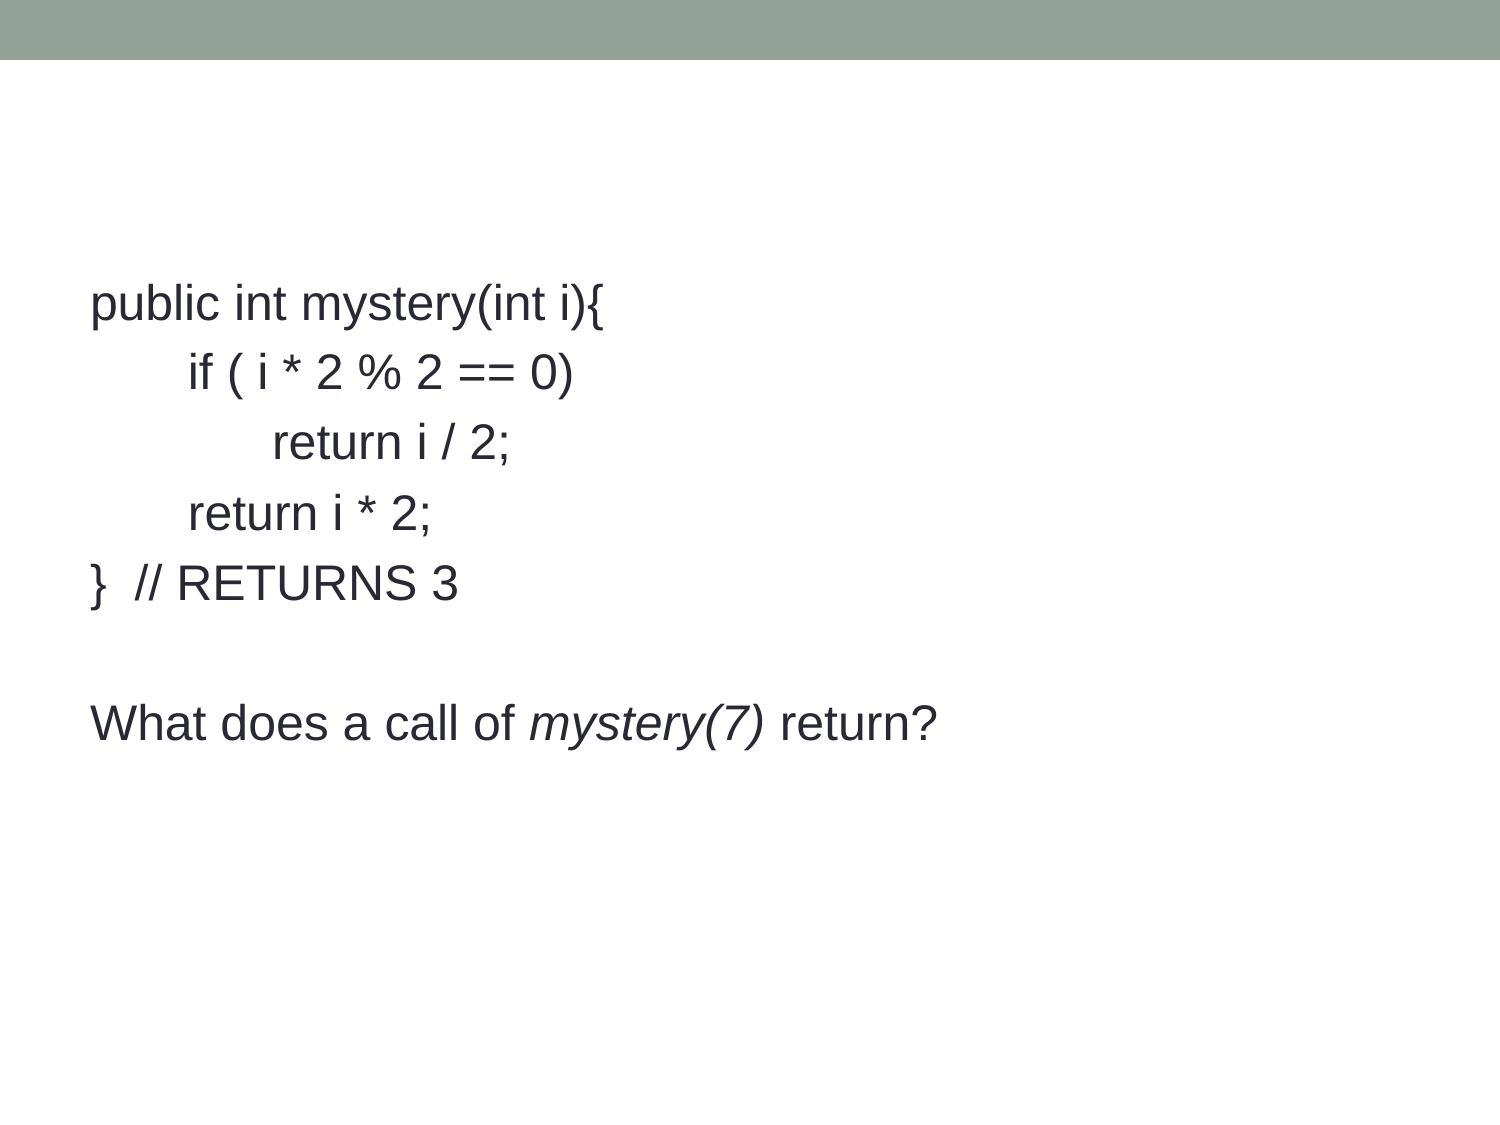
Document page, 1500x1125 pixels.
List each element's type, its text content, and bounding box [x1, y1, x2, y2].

list public int mystery(int i){ if ( i * 2 % 2 == 0) return i / 2; return i * 2; } // RETURNS 3 What does a call of mystery(7) return? [75, 262, 1425, 1063]
